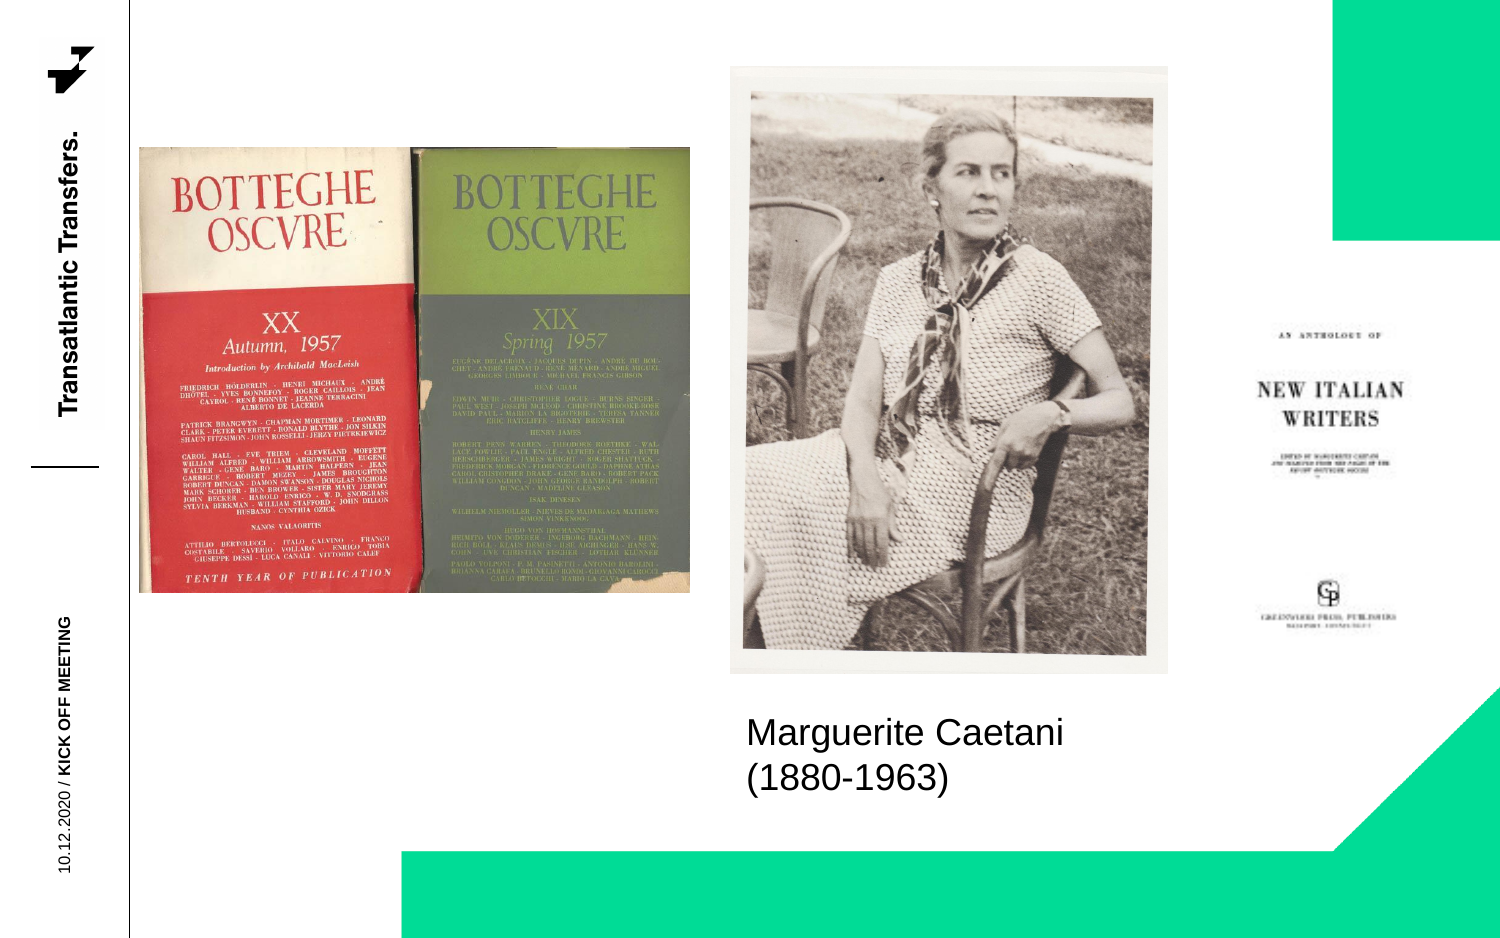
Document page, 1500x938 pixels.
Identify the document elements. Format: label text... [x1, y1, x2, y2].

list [139, 146, 690, 594]
picture [0, 0, 129, 938]
text_box Marguerite Caetani (1880-1963) [730, 700, 1191, 806]
picture [130, 0, 1500, 938]
